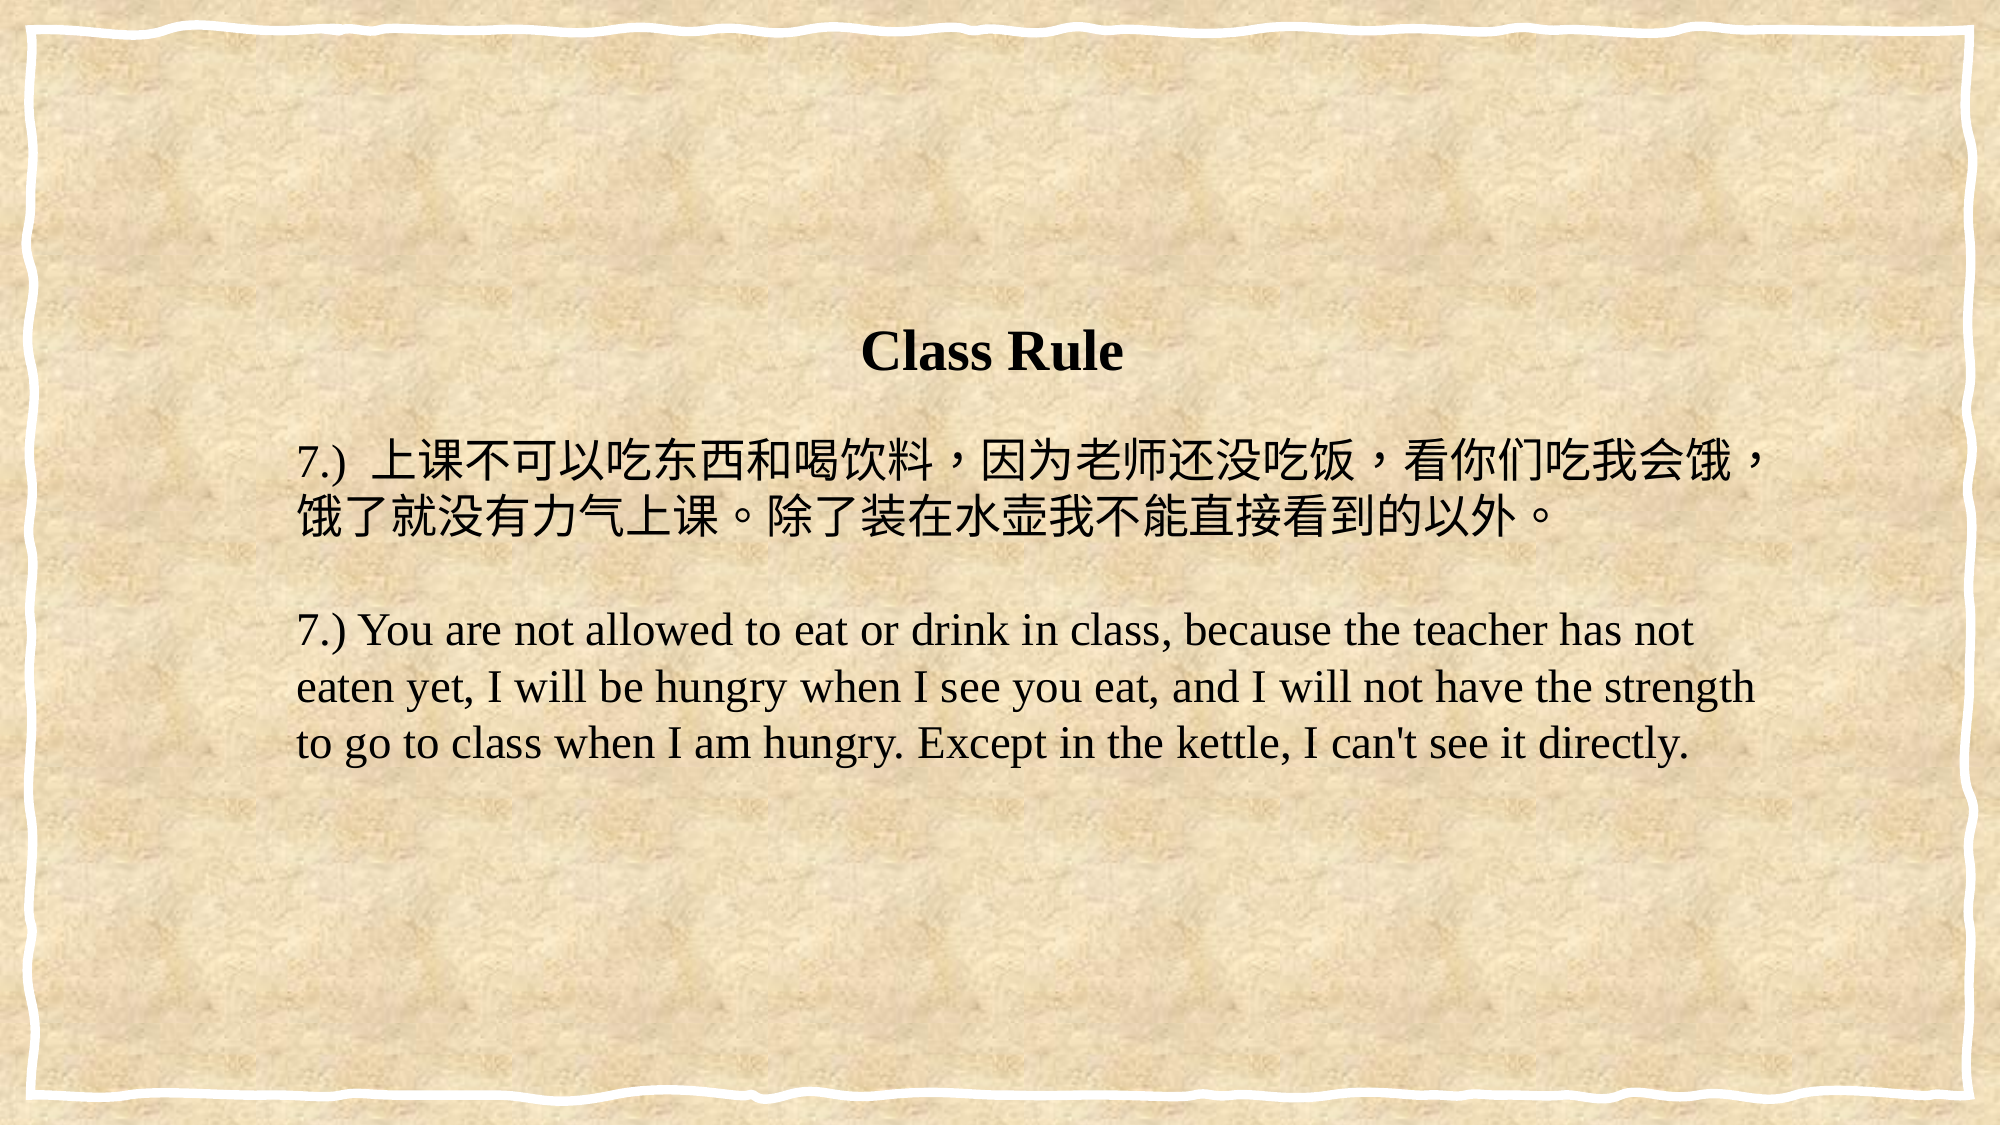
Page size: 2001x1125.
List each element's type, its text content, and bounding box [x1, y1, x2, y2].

text_box 7.) 上课不可以吃东西和喝饮料，因为老师还没吃饭，看你们吃我会饿，饿了就没有力气上课。除了装在水壶我不能直接看到的以外。 7.) You are not allowed to eat or drink in class, because the teacher has not eaten yet, I will be hungry when I see you eat, and I will not have the strength to go to class when I am hungry. Except in the kettle, I can't see it directly. [206, 366, 1794, 775]
picture [0, 0, 2000, 1125]
text_box Class Rule [808, 305, 1192, 388]
